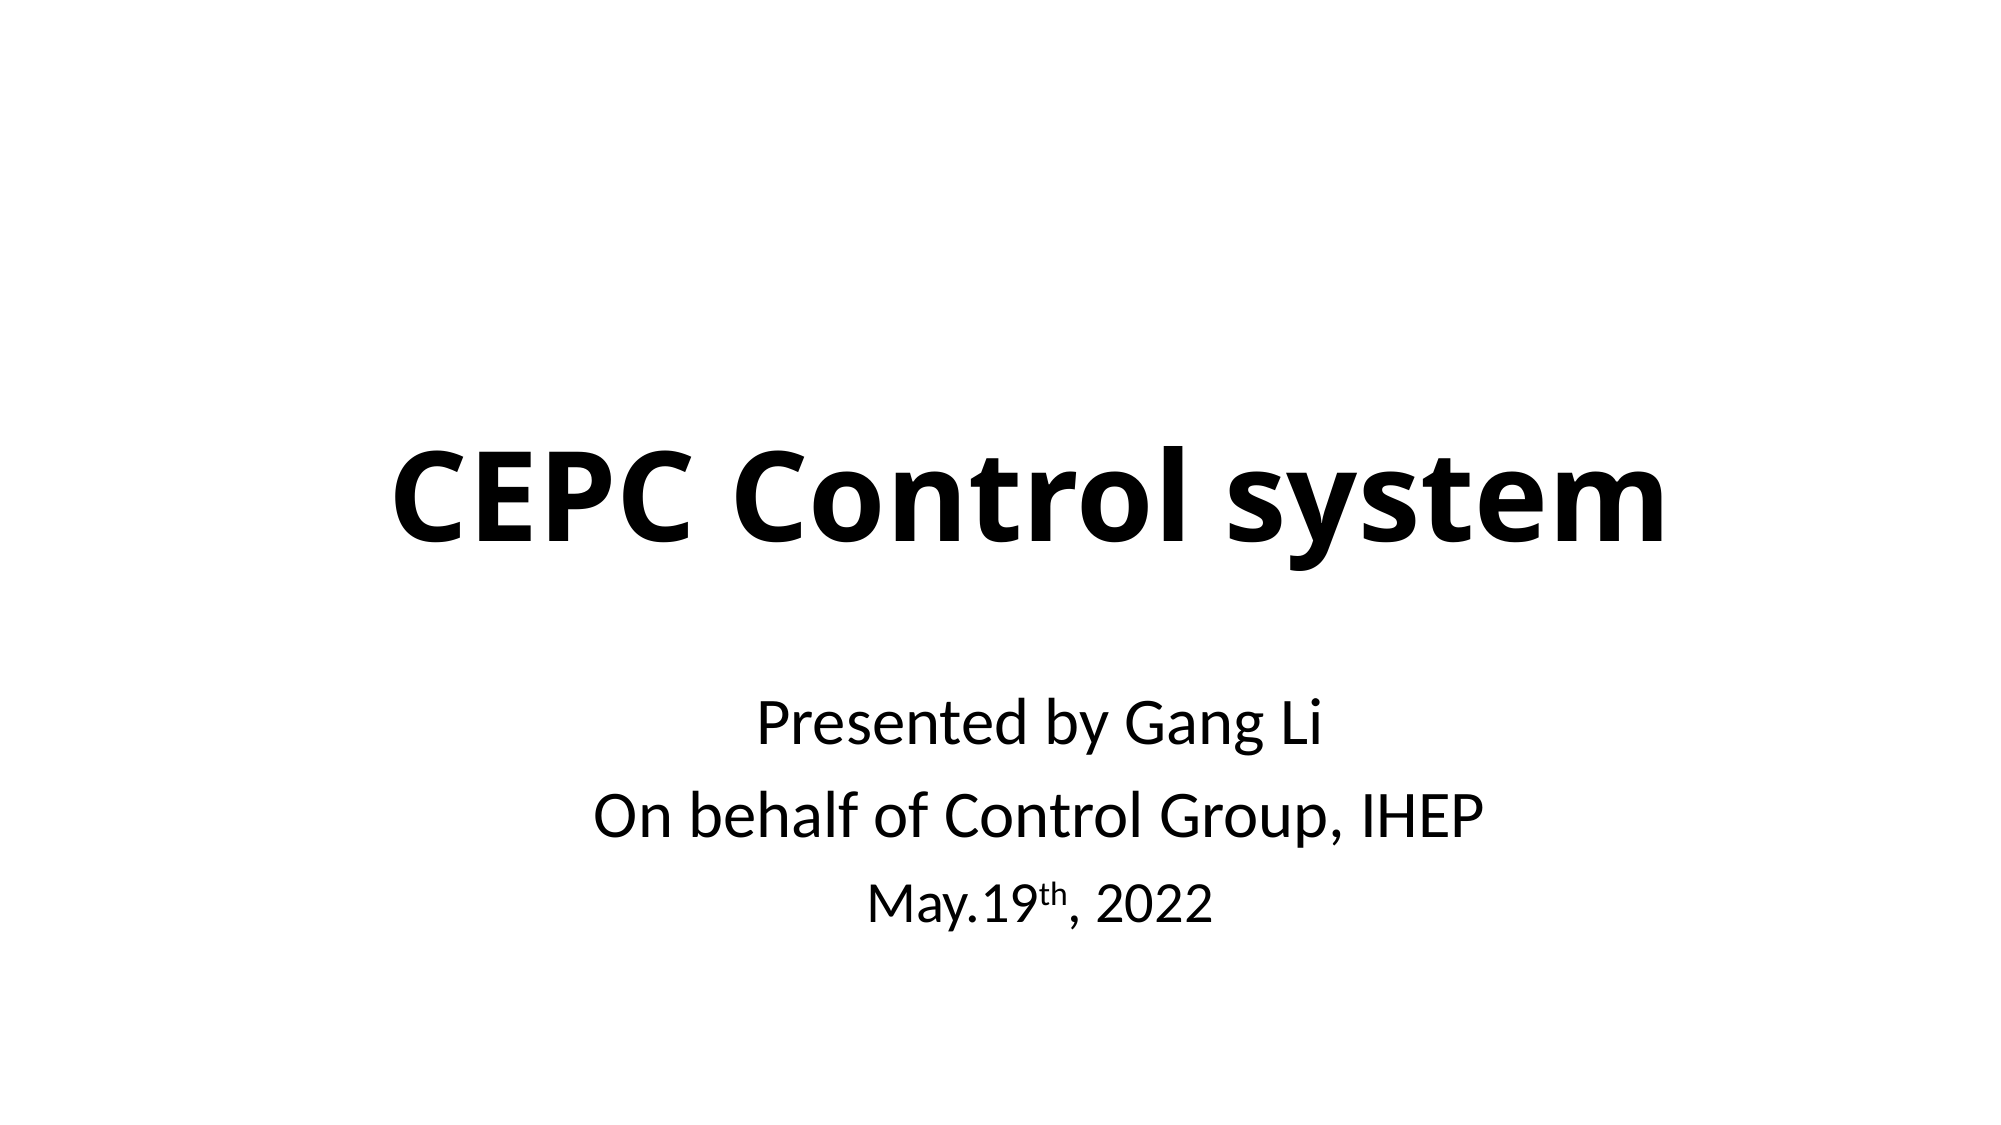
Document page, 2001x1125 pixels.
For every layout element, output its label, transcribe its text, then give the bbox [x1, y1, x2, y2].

subtitle Presented by Gang Li On behalf of Control Group, IHEP May.19th, 2022 [227, 678, 1853, 1041]
title CEPC Control system [166, 184, 1896, 576]
